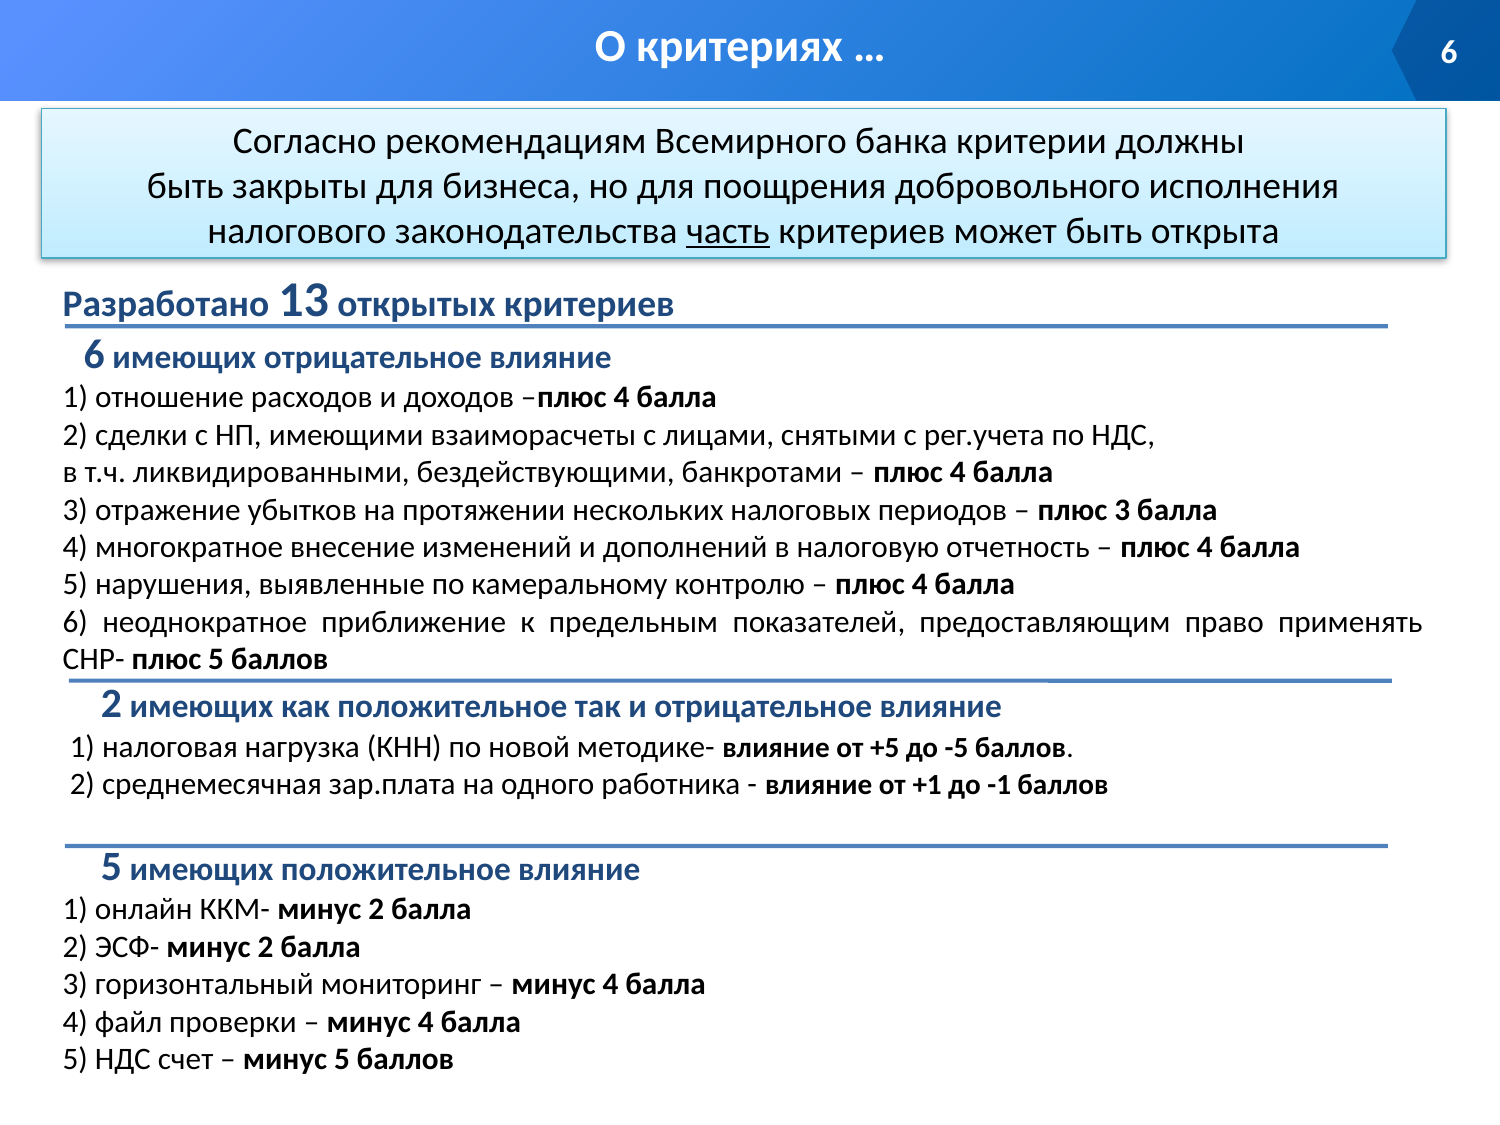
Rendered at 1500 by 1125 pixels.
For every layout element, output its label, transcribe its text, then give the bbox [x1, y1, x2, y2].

text_box Согласно рекомендациям Всемирного банка критерии должны быть закрыты для бизнеса, но для поощрения добровольного исполнения налогового законодательства часть критериев может быть открыта [41, 108, 1447, 259]
text_box [1400, 0, 1500, 103]
text_box [68, 678, 1392, 683]
text_box [64, 324, 1388, 329]
text_box О критериях … [117, 8, 1364, 78]
text_box Разработано 13 открытых критериев 6 имеющих отрицательное влияние 1) отношение расходов и доходов –плюс 4 балла 2) сделки с НП, имеющими взаиморасчеты с лицами, снятыми с рег.учета по НДС, в т.ч. ликвидированными, бездействующими, банкротами – плюс 4 балла 3) отражение убытков на протяжении нескольких налоговых периодов – плюс 3 балла 4) многократное внесение изменений и дополнений в налоговую отчетность – плюс 4 балла 5) нарушения, выявленные по камеральному контролю – плюс 4 балла 6) неоднократное приближение к предельным показателей, предоставляющим право применять СНР- плюс 5 баллов 2 имеющих как положительное так и отрицательное влияние 1) налоговая нагрузка (КНН) по новой методике- влияние от +5 до -5 баллов. 2) среднемесячная зар.плата на одного работника - влияние от +1 до -1 баллов 5 имеющих положительное влияние 1) онлайн ККМ- минус 2 балла 2) ЭСФ- минус 2 балла 3) горизонтальный мониторинг – минус 4 балла 4) файл проверки – минус 4 балла 5) НДС счет – минус 5 баллов [48, 266, 1440, 1125]
slide_number 6 [1391, 27, 1473, 73]
text_box [64, 843, 1388, 849]
text_box [0, 0, 1415, 103]
